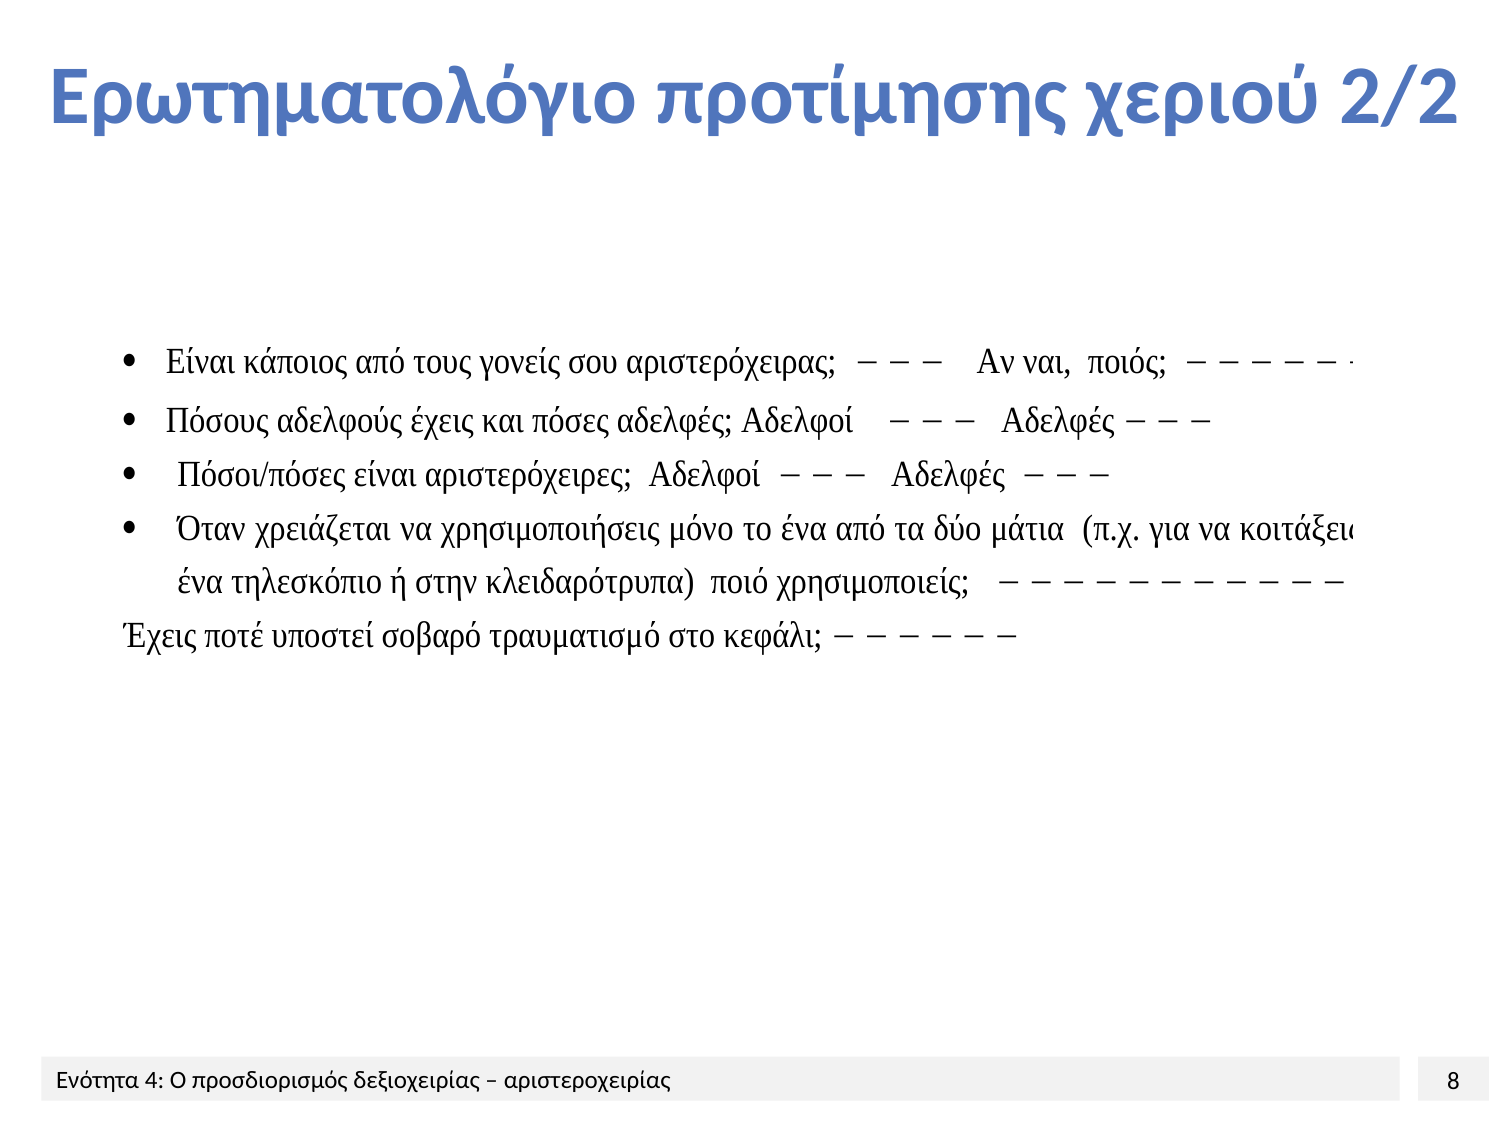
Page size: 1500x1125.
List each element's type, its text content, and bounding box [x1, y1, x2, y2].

title Ερωτηματολόγιο προτίμησης χεριού 2/2 [29, 19, 1483, 161]
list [123, 337, 1353, 658]
